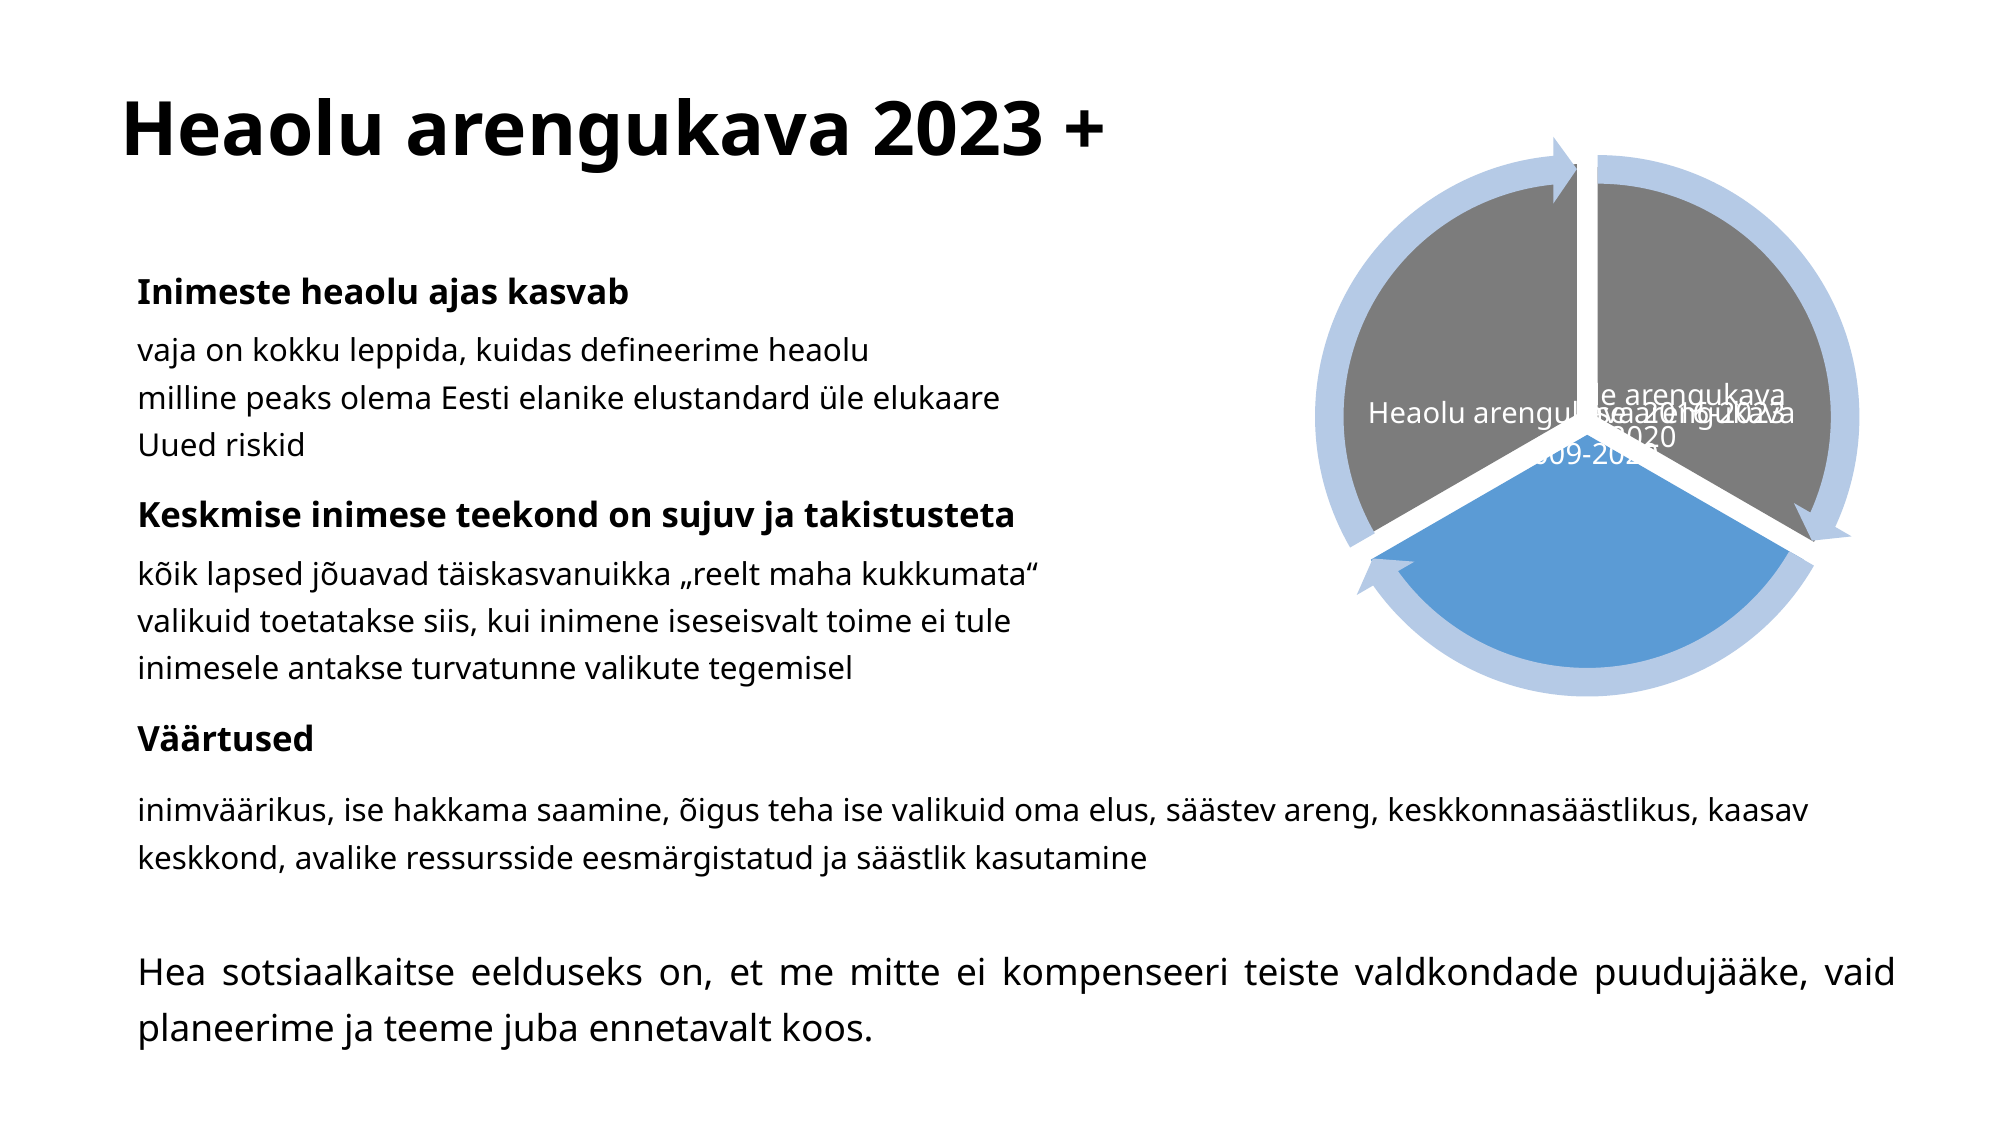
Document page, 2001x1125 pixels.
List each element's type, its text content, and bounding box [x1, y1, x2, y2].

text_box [1220, 128, 1955, 724]
list Inimeste heaolu ajas kasvab vaja on kokku leppida, kuidas defineerime heaolu milline peaks olema Eesti elanike elustandard üle elukaare Uued riskid Keskmise inimese teekond on sujuv ja takistusteta kõik lapsed jõuavad täiskasvanuikka „reelt maha kukkumata“ valikuid toetatakse siis, kui inimene iseseisvalt toime ei tule inimesele antakse turvatunne valikute tegemisel Väärtused inimväärikus, ise hakkama saamine, õigus teha ise valikuid oma elus, säästev areng, keskkonnasäästlikus, kaasav keskkond, avalike ressursside eesmärgistatud ja säästlik kasutamine Hea sotsiaalkaitse eelduseks on, et me mitte ei kompenseeri teiste valdkondade puudujääke, vaid planeerime ja teeme juba ennetavalt koos. [137, 262, 1897, 1066]
title Heaolu arengukava 2023 + [120, 74, 1846, 211]
